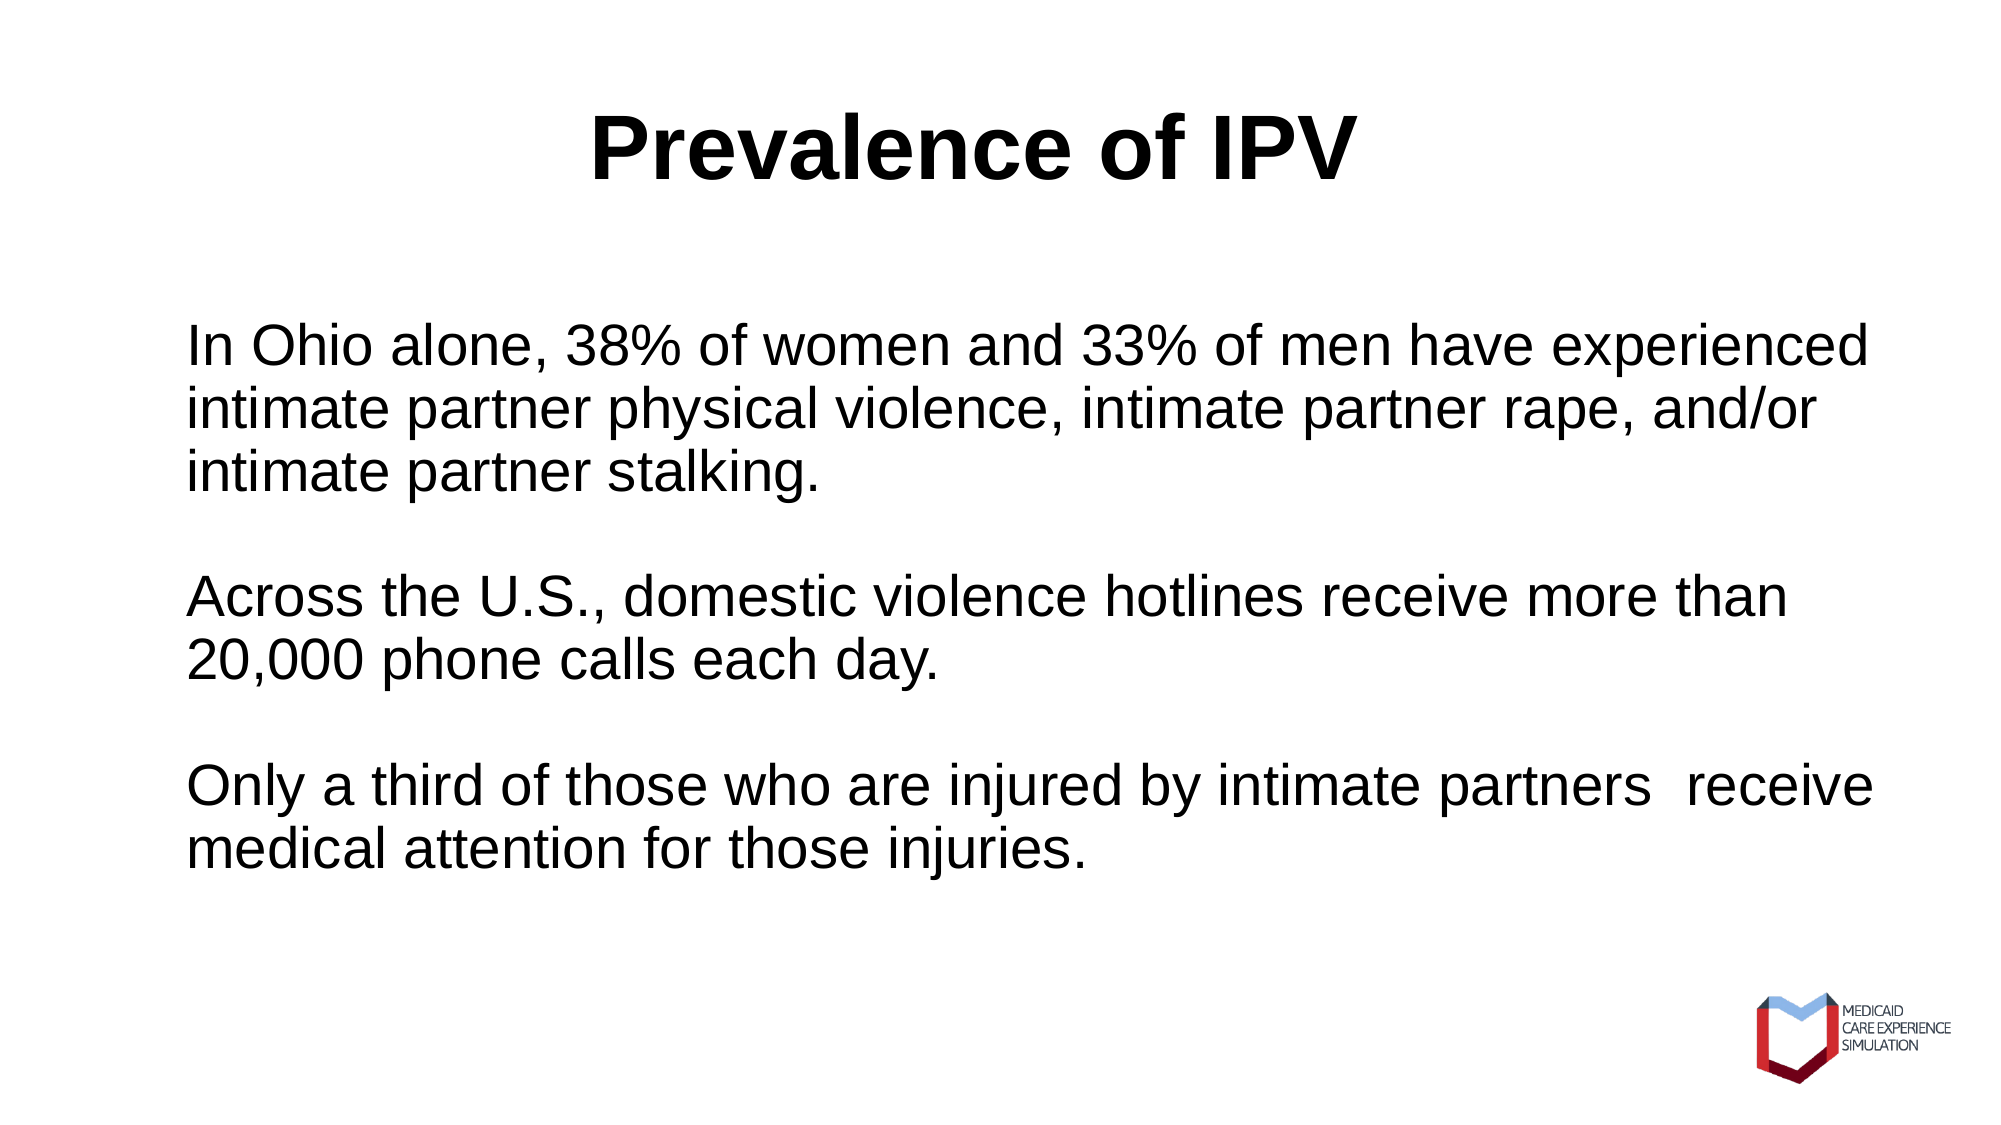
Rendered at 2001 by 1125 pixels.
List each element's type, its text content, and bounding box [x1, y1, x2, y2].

list In Ohio alone, 38% of women and 33% of men have experienced intimate partner physical violence, intimate partner rape, and/or intimate partner stalking. Across the U.S., domestic violence hotlines receive more than 20,000 phone calls each day. Only a third of those who are injured by intimate partners receive medical attention for those injuries. [96, 237, 1944, 1005]
title Prevalence of IPV [137, 40, 1863, 237]
picture [1751, 990, 1951, 1085]
